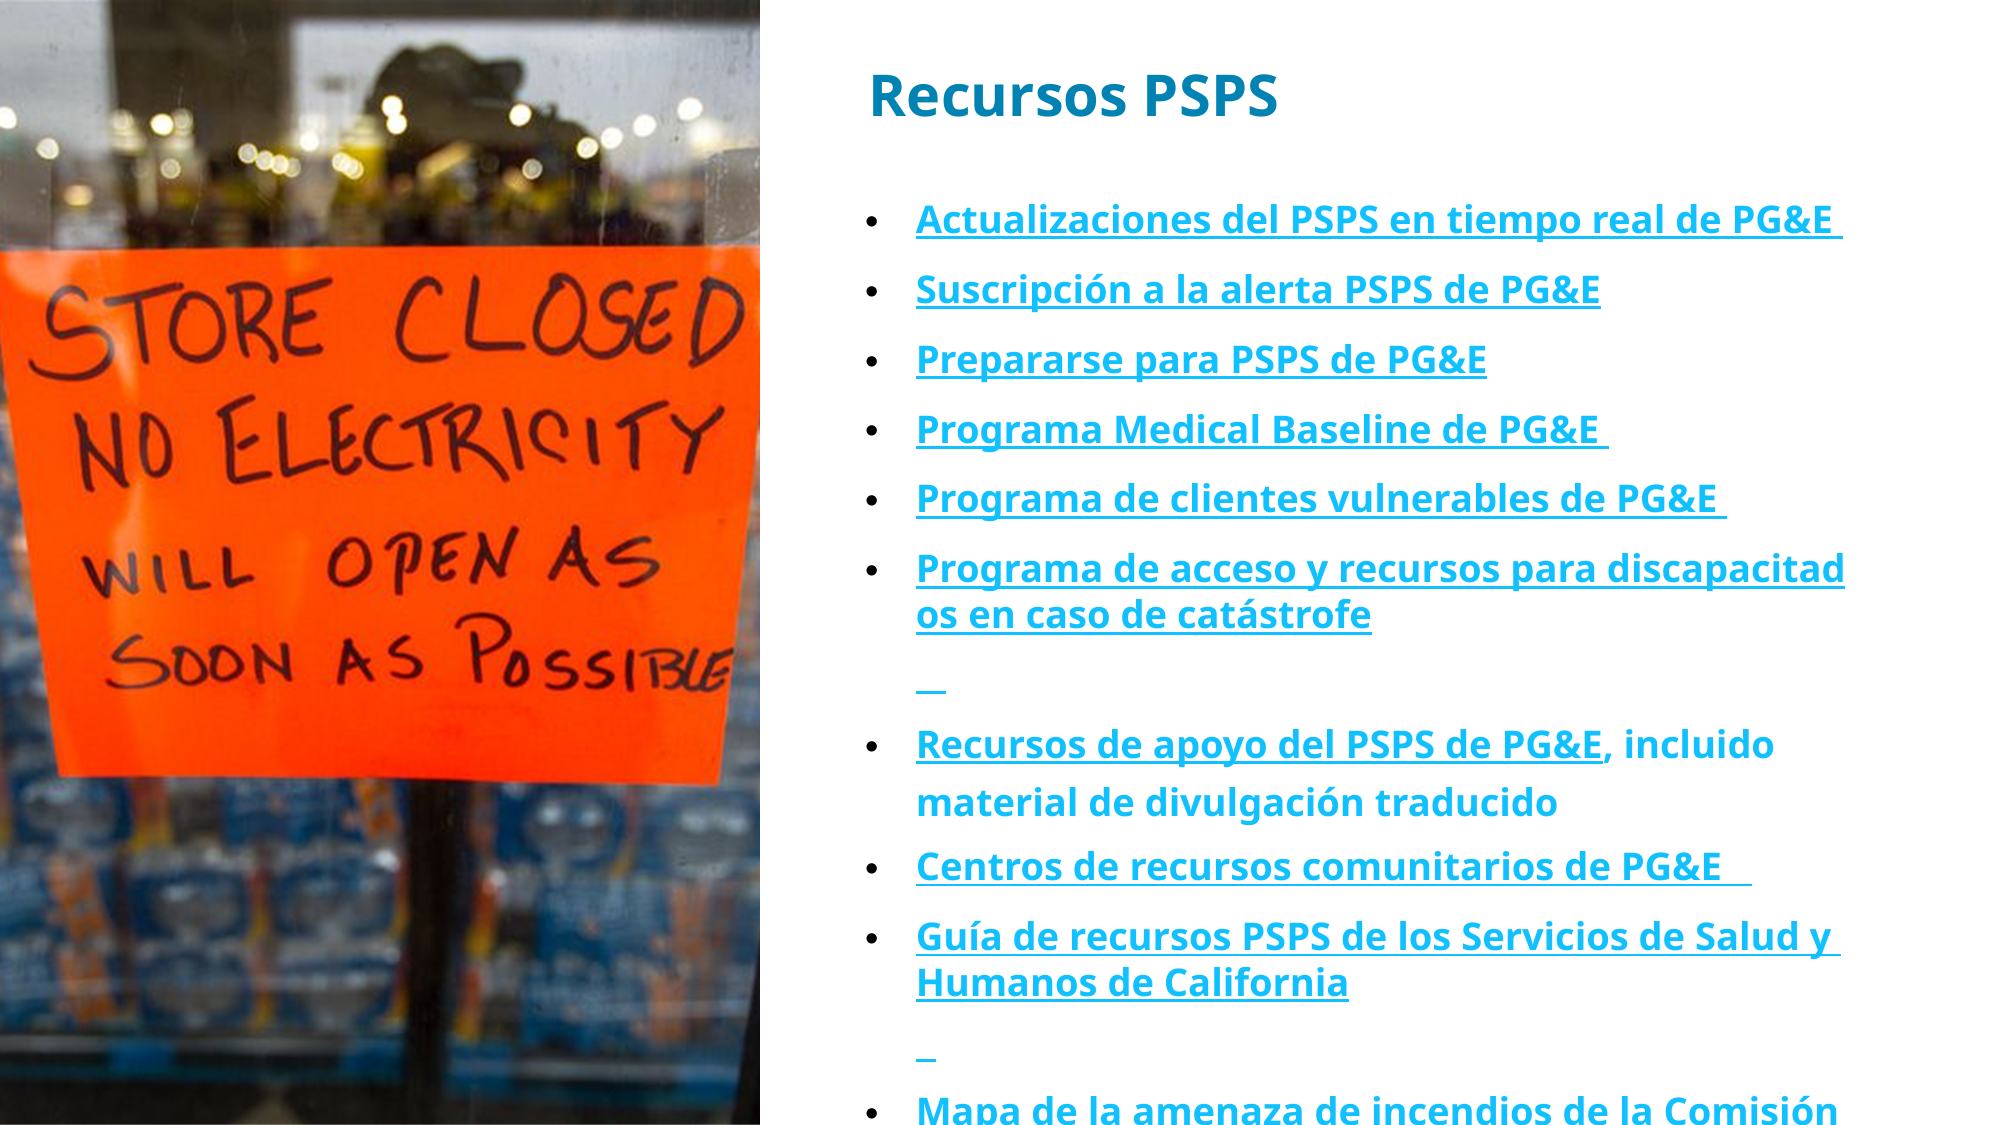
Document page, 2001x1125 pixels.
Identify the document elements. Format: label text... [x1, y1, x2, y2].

picture [0, 0, 761, 1125]
list Recursos PSPS Actualizaciones del PSPS en tiempo real de PG&E Suscripción a la alerta PSPS de PG&E Prepararse para PSPS de PG&E Programa Medical Baseline de PG&E Programa de clientes vulnerables de PG&E Programa de acceso y recursos para discapacitados en caso de catástrofe Recursos de apoyo del PSPS de PG&E, incluido material de divulgación traducido Centros de recursos comunitarios de PG&E Guía de recursos PSPS de los Servicios de Salud y Humanos de California Mapa de la amenaza de incendios de la Comisión de Servicios Públicos de California [850, 59, 1863, 1094]
